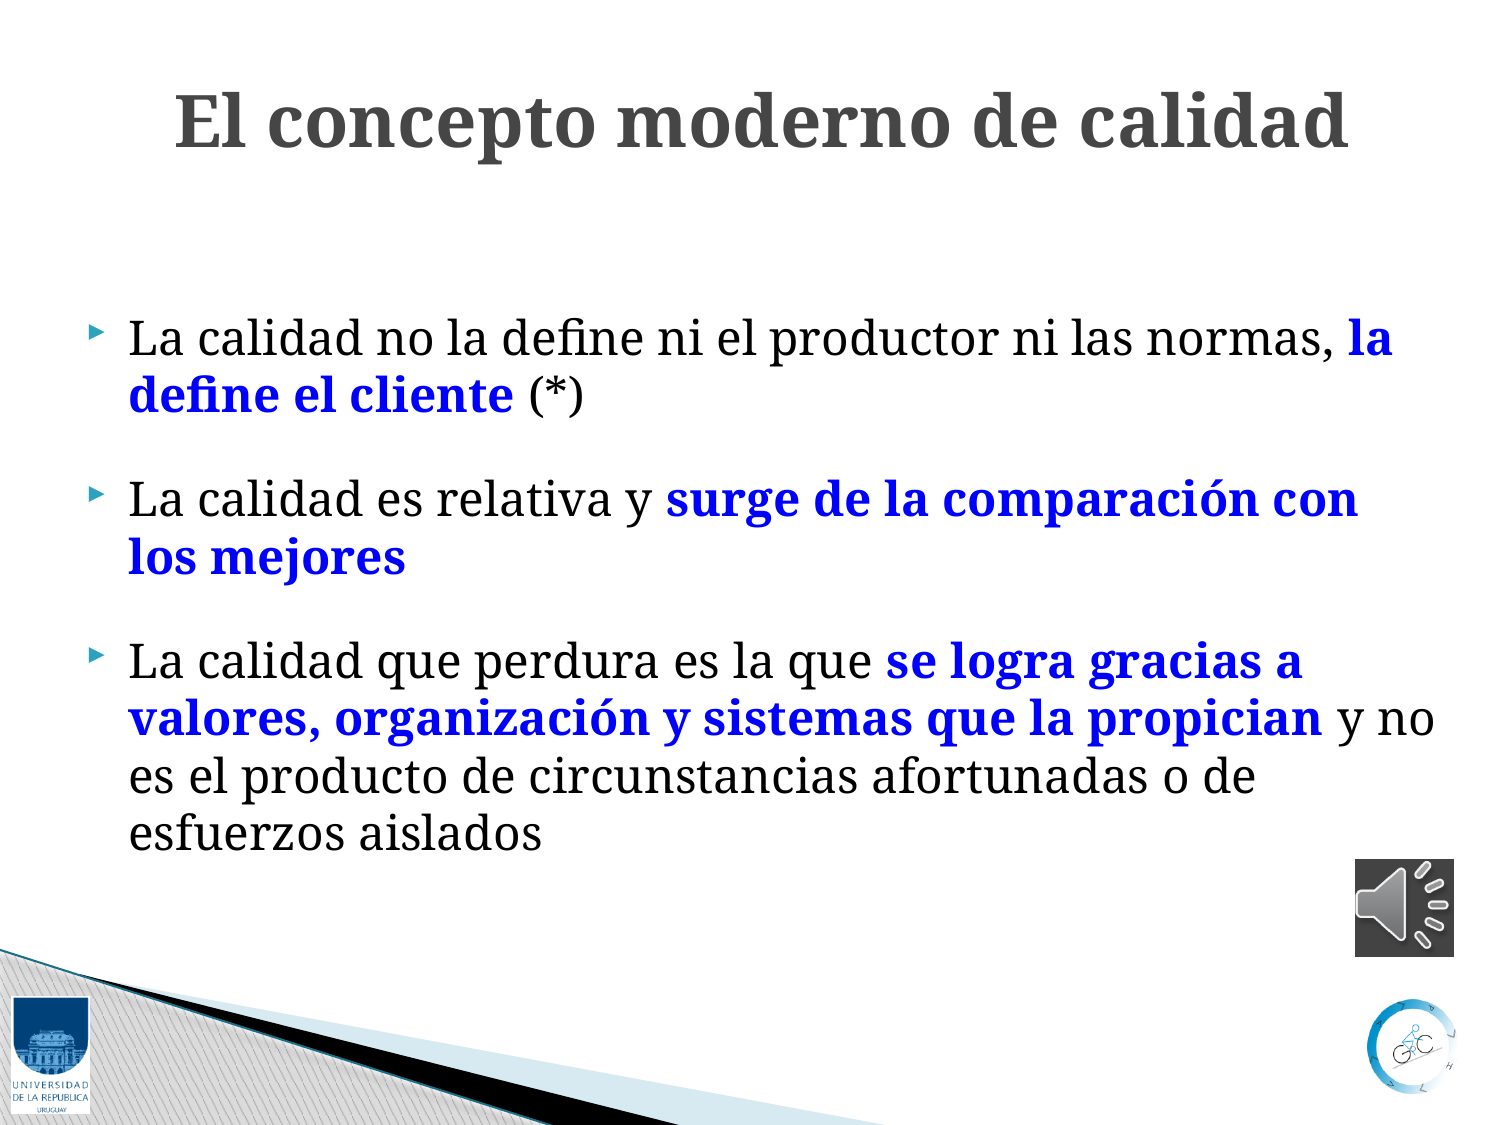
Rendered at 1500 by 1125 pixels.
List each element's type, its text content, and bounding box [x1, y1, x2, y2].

picture [11, 996, 90, 1114]
picture [1367, 999, 1458, 1094]
list La calidad no la define ni el productor ni las normas, la define el cliente (*) La calidad es relativa y surge de la comparación con los mejores La calidad que perdura es la que se logra gracias a valores, organización y sistemas que la propician y no es el producto de circunstancias afortunadas o de esfuerzos aislados [53, 299, 1455, 858]
picture [1354, 857, 1455, 959]
title El concepto moderno de calidad [159, 24, 1385, 213]
